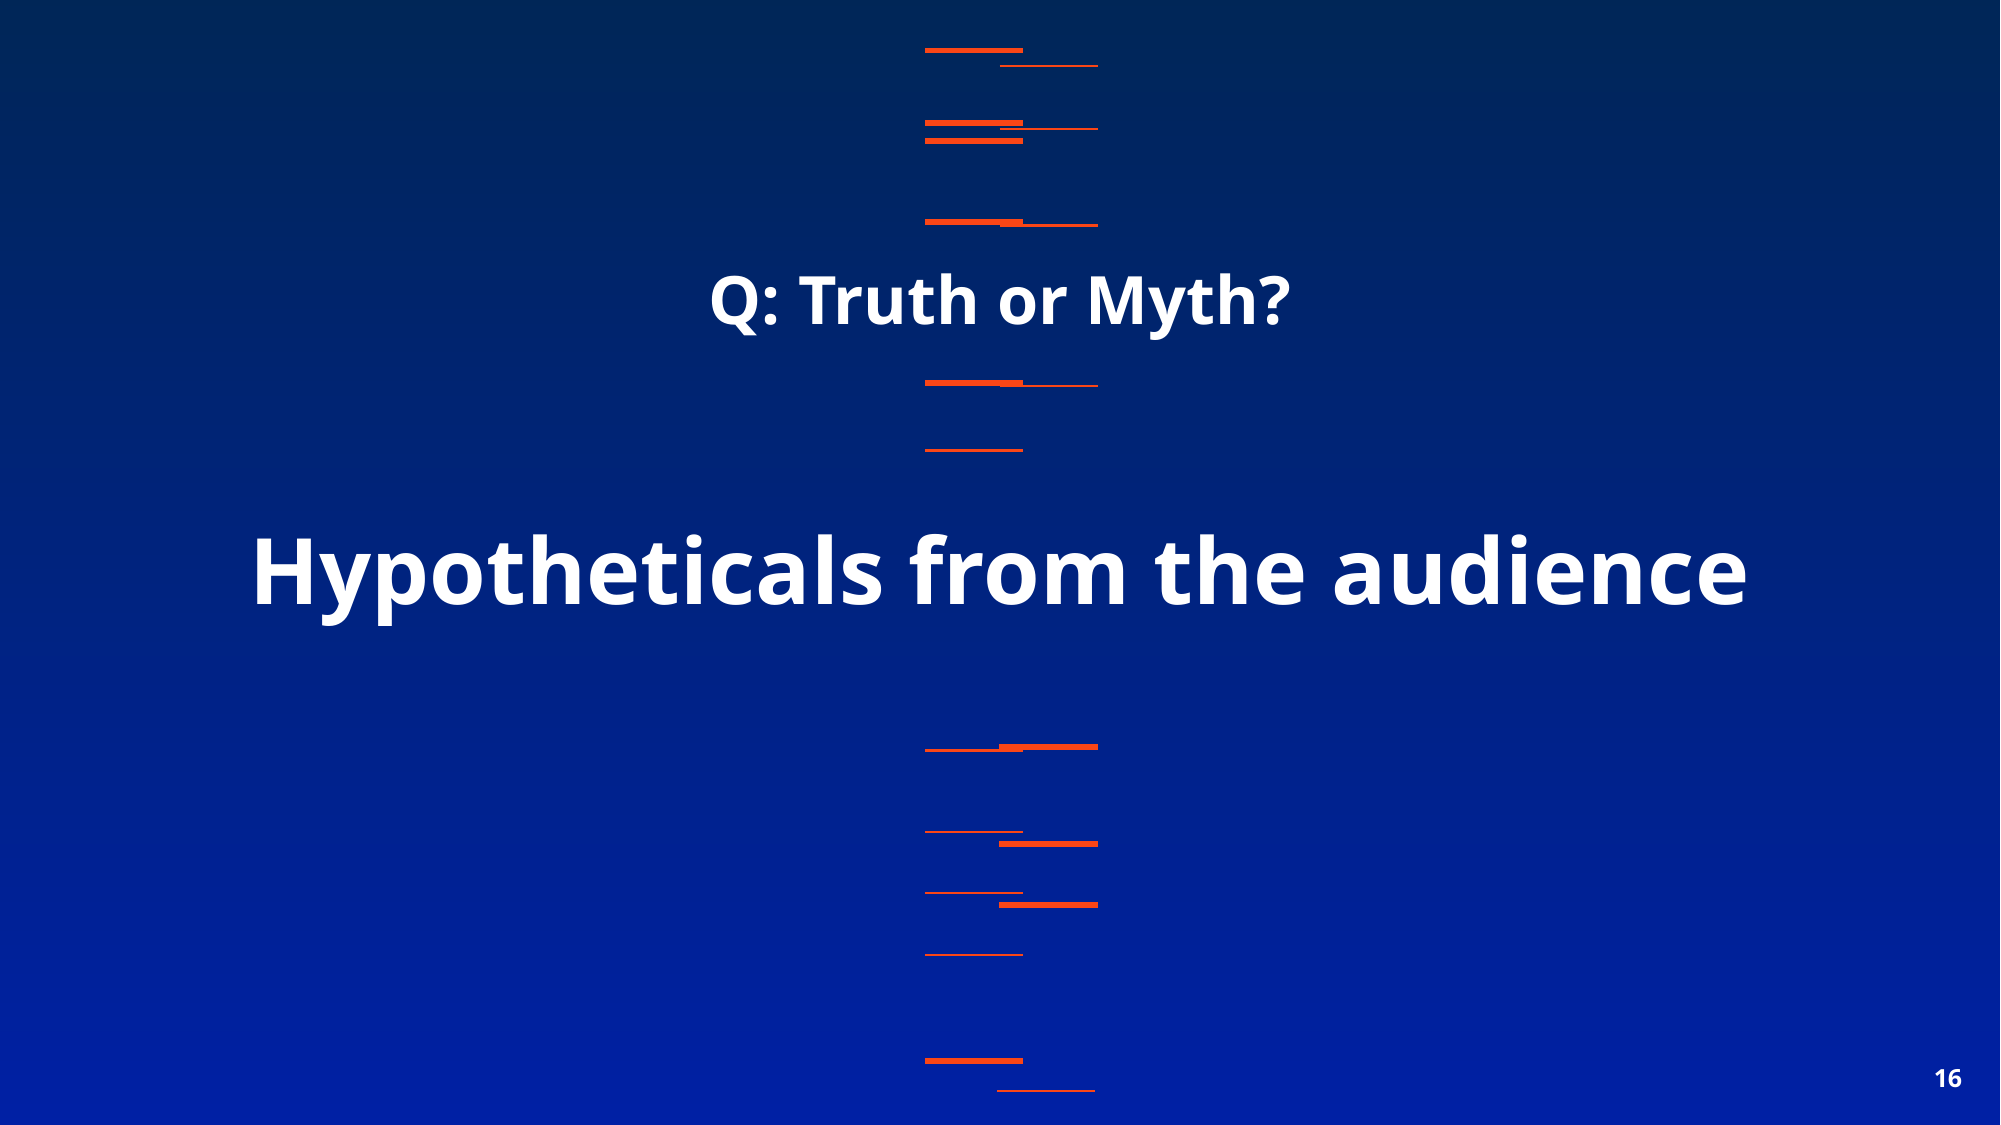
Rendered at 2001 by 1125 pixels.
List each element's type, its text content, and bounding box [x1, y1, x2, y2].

title Hypotheticals from the audience [8, 446, 1992, 710]
list Q: Truth or Myth? [643, 266, 1357, 372]
